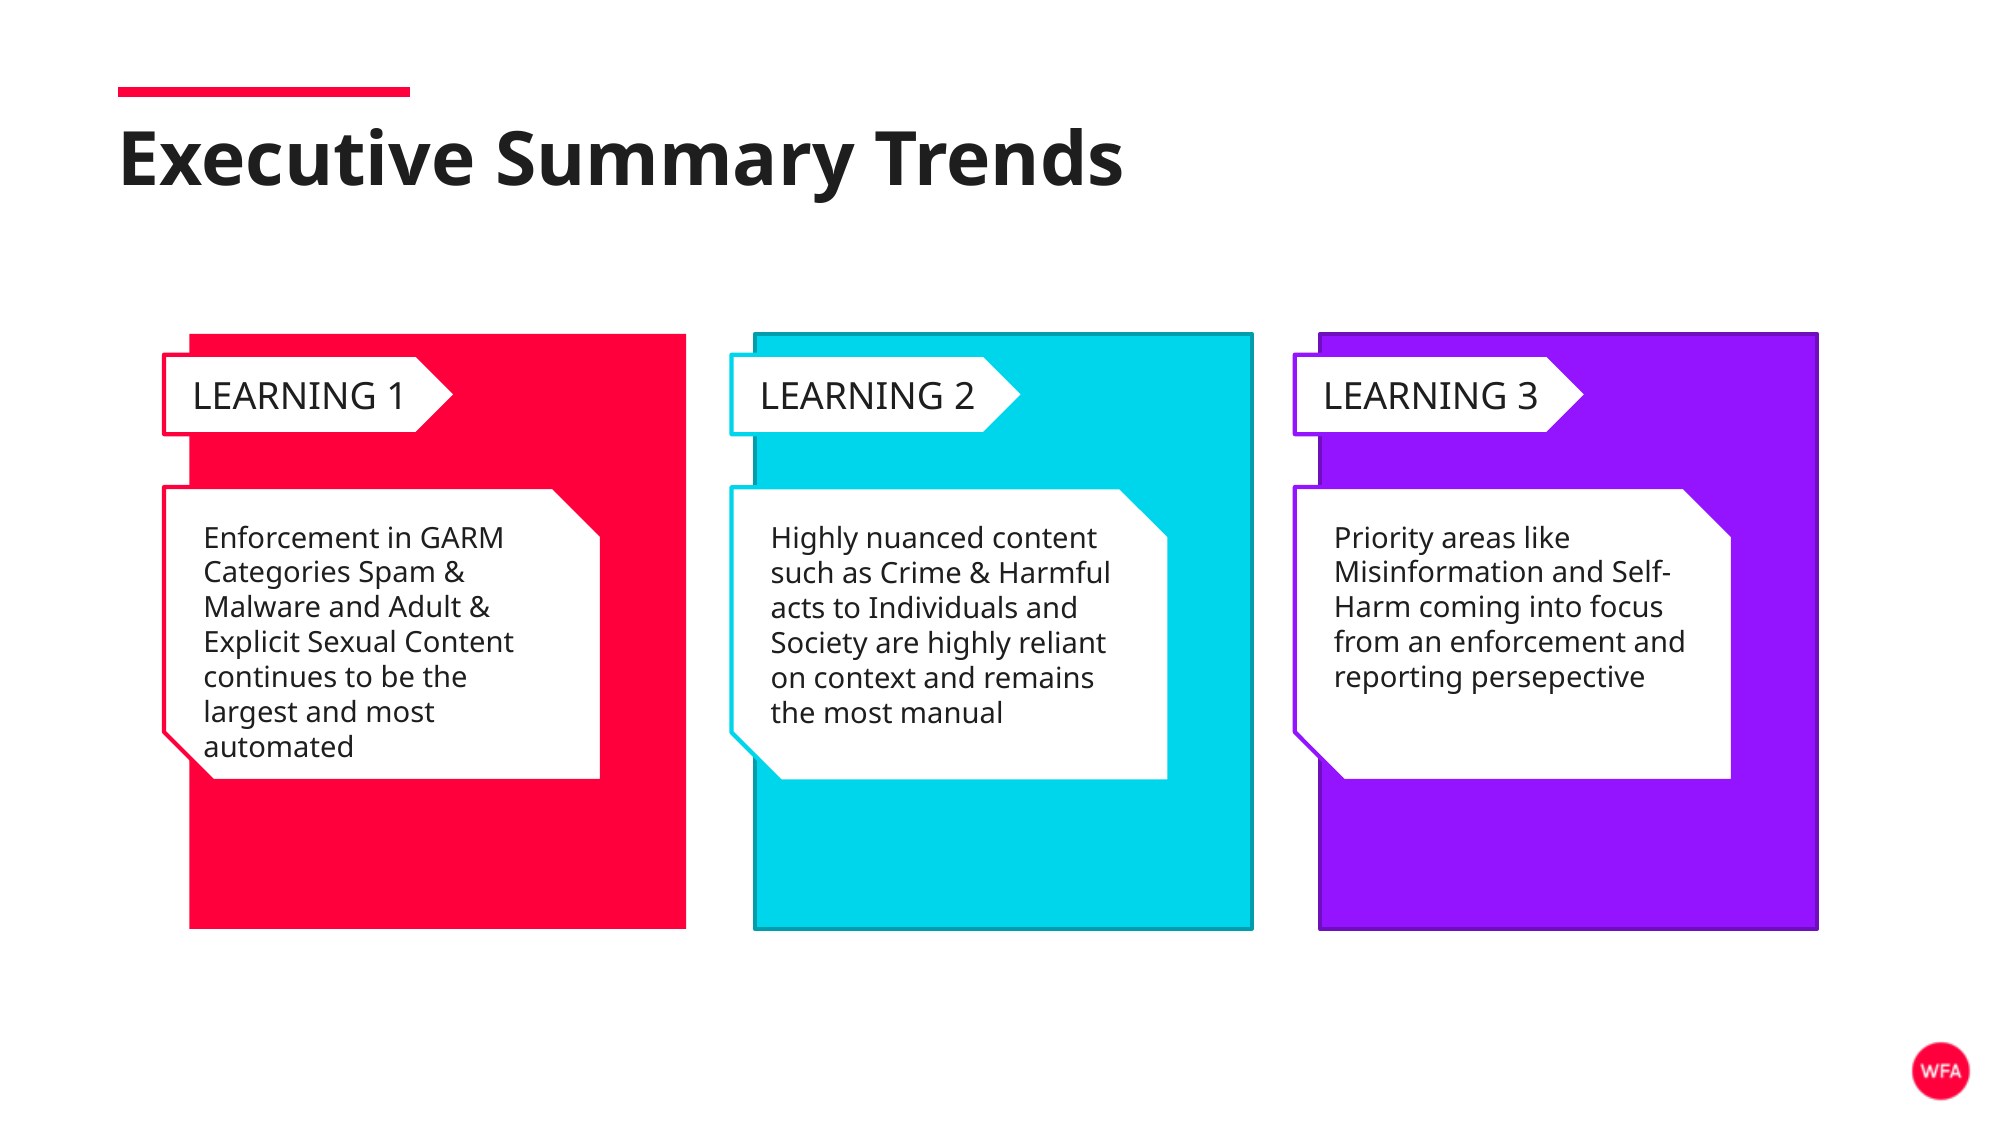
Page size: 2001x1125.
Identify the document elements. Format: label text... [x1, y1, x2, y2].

text_box LEARNING 2 [729, 352, 1026, 437]
text_box [1318, 332, 1819, 931]
text_box LEARNING 1 [161, 352, 459, 437]
text_box LEARNING 3 [1292, 352, 1590, 437]
text_box [753, 332, 1254, 931]
picture [1911, 1041, 1975, 1102]
text_box [187, 332, 688, 931]
text_box Priority areas like Misinformation and Self-Harm coming into focus from an enforcement and reporting persepective [1292, 484, 1735, 784]
text_box Highly nuanced content such as Crime & Harmful acts to Individuals and Society are highly reliant on context and remains the most manual [729, 485, 1172, 784]
text_box Enforcement in GARM Categories Spam & Malware and Adult & Explicit Sexual Content continues to be the largest and most automated [161, 484, 605, 784]
list Executive Summary Trends [117, 92, 1850, 321]
